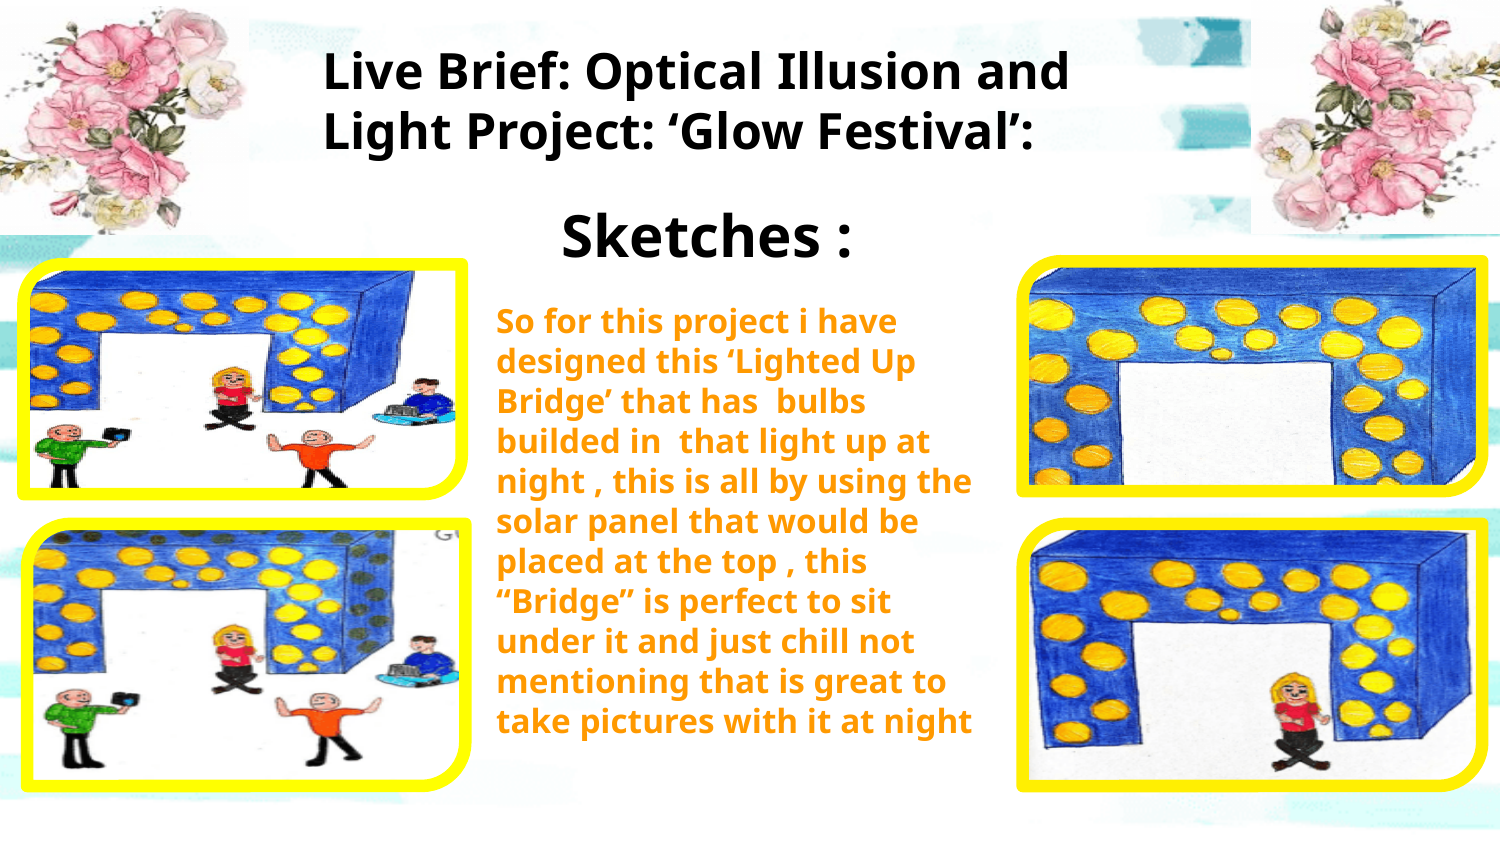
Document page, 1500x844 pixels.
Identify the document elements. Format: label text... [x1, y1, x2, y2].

picture [0, 0, 1500, 844]
text_box Live Brief: Optical Illusion and Light Project: ‘Glow Festival’: [307, 24, 1150, 157]
text_box So for this project i have designed this ‘Lighted Up Bridge’ that has bulbs builded in that light up at night , this is all by using the solar panel that would be placed at the top , this “Bridge” is perfect to sit under it and just chill not mentioning that is great to take pictures with it at night [481, 285, 1004, 786]
text_box Sketches : [546, 184, 911, 258]
